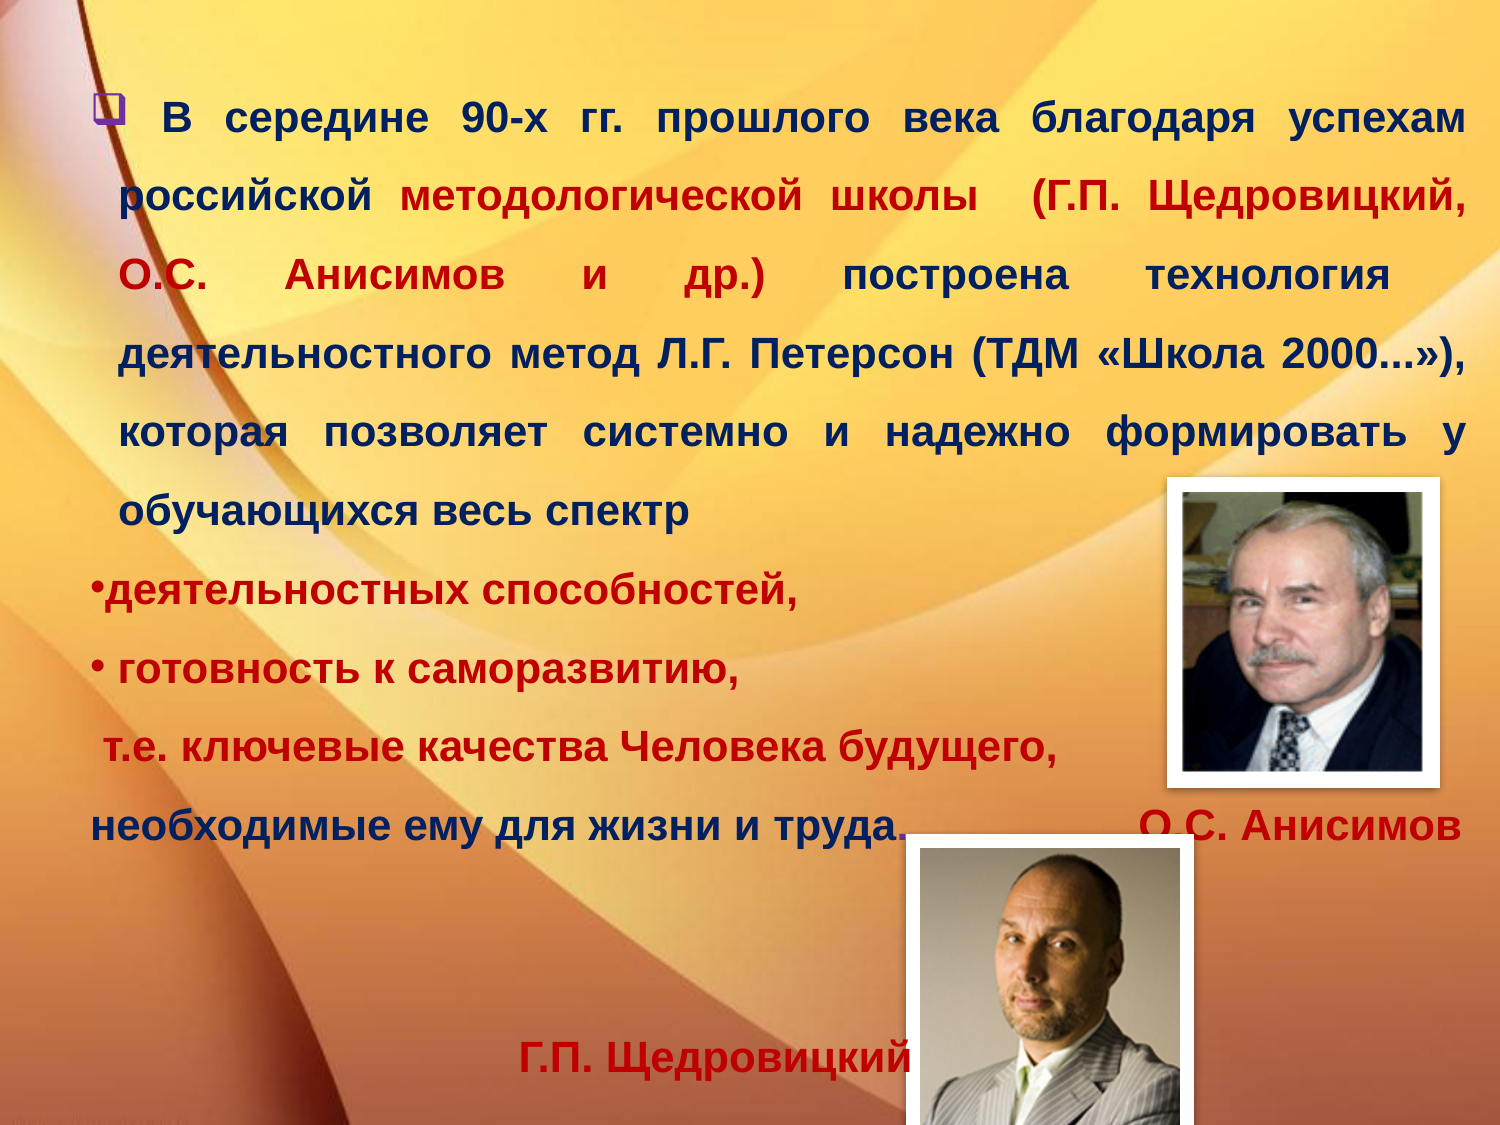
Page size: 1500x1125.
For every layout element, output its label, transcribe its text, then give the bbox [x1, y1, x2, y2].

picture [1181, 491, 1425, 774]
picture [0, 0, 1500, 1125]
title [75, 45, 1425, 54]
text_box Г.П. Щедровицкий [503, 1021, 919, 1089]
picture [919, 848, 1180, 1125]
list В середине 90-х гг. прошлого века благодаря успехам российской методологической школы (Г.П. Щедровицкий, О.С. Анисимов и др.) построена технология деятельностного метод Л.Г. Петерсон (ТДМ «Школа 2000...»), которая позволяет системно и надежно формировать у обучающихся весь спектр деятельностных способностей, готовность к саморазвитию, т.е. ключевые качества Человека будущего, необходимые ему для жизни и труда. О.С. Анисимов [75, 54, 1483, 1083]
